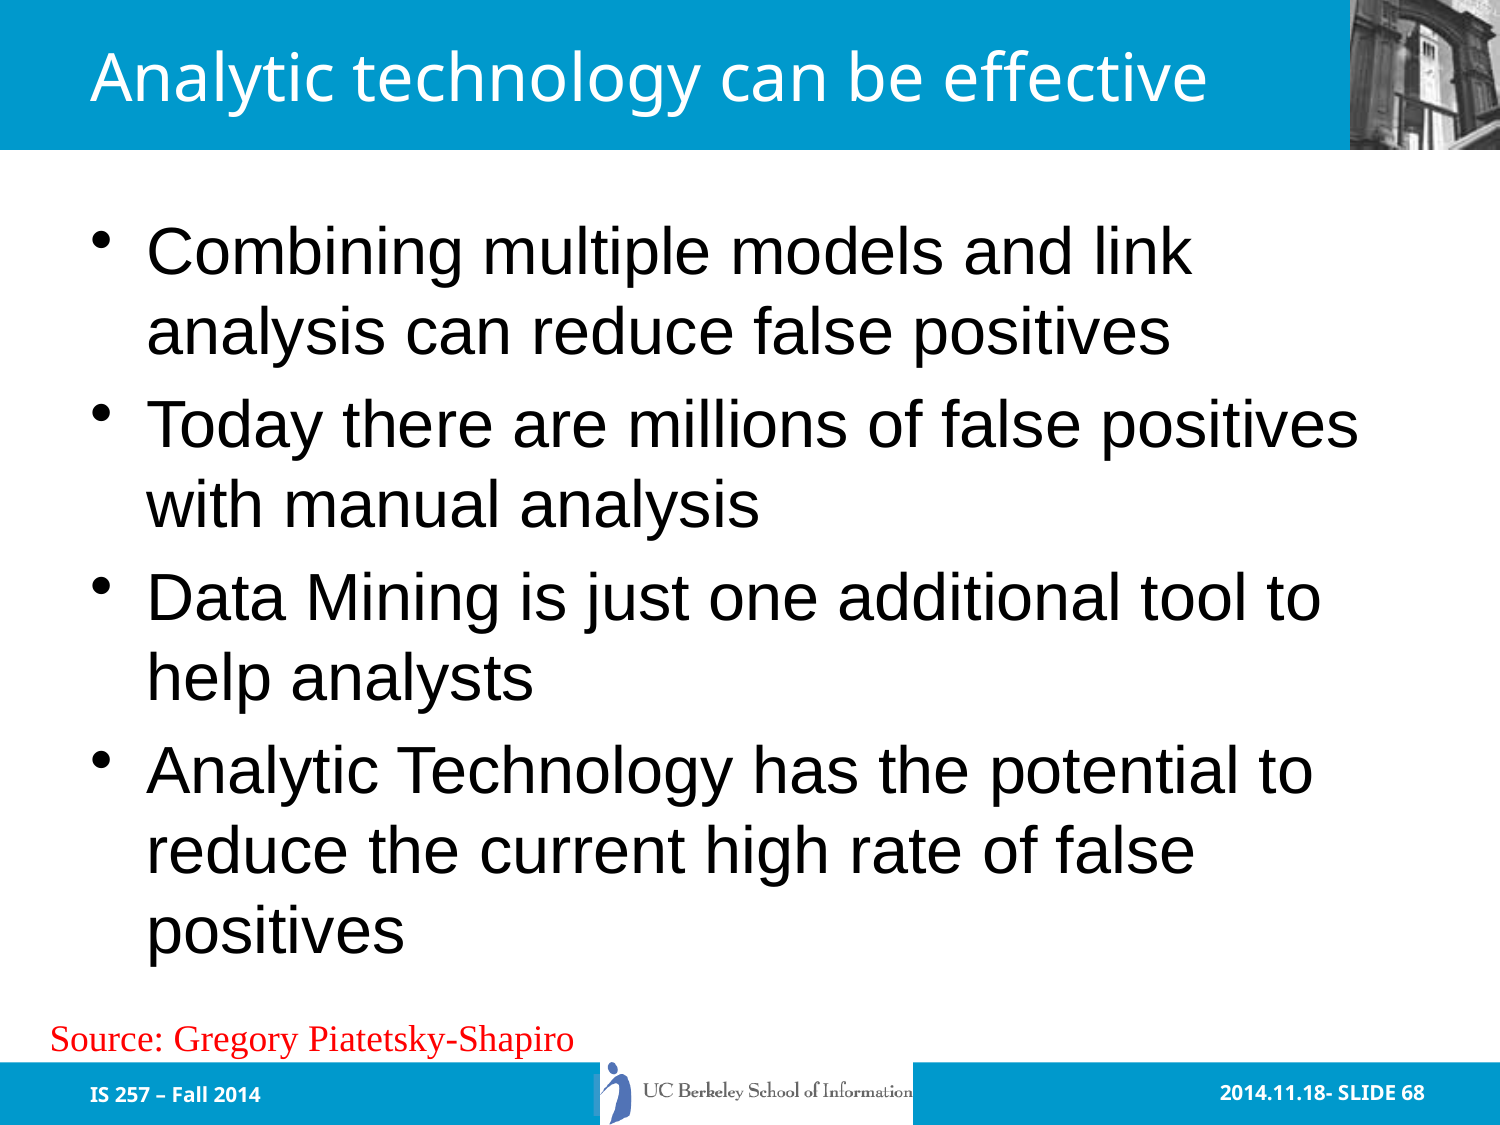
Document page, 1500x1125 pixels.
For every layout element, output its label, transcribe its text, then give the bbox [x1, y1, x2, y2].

picture [594, 1062, 912, 1125]
slide_number IS 257 – Fall 2014 [75, 1066, 388, 1125]
picture [1351, 0, 1500, 150]
title Analytic technology can be effective [75, 0, 1350, 150]
list Combining multiple models and link analysis can reduce false positives Today there are millions of false positives with manual analysis Data Mining is just one additional tool to help analysts Analytic Technology has the potential to reduce the current high rate of false positives [75, 200, 1425, 1013]
text_box Source: Gregory Piatetsky-Shapiro [34, 1006, 591, 1066]
